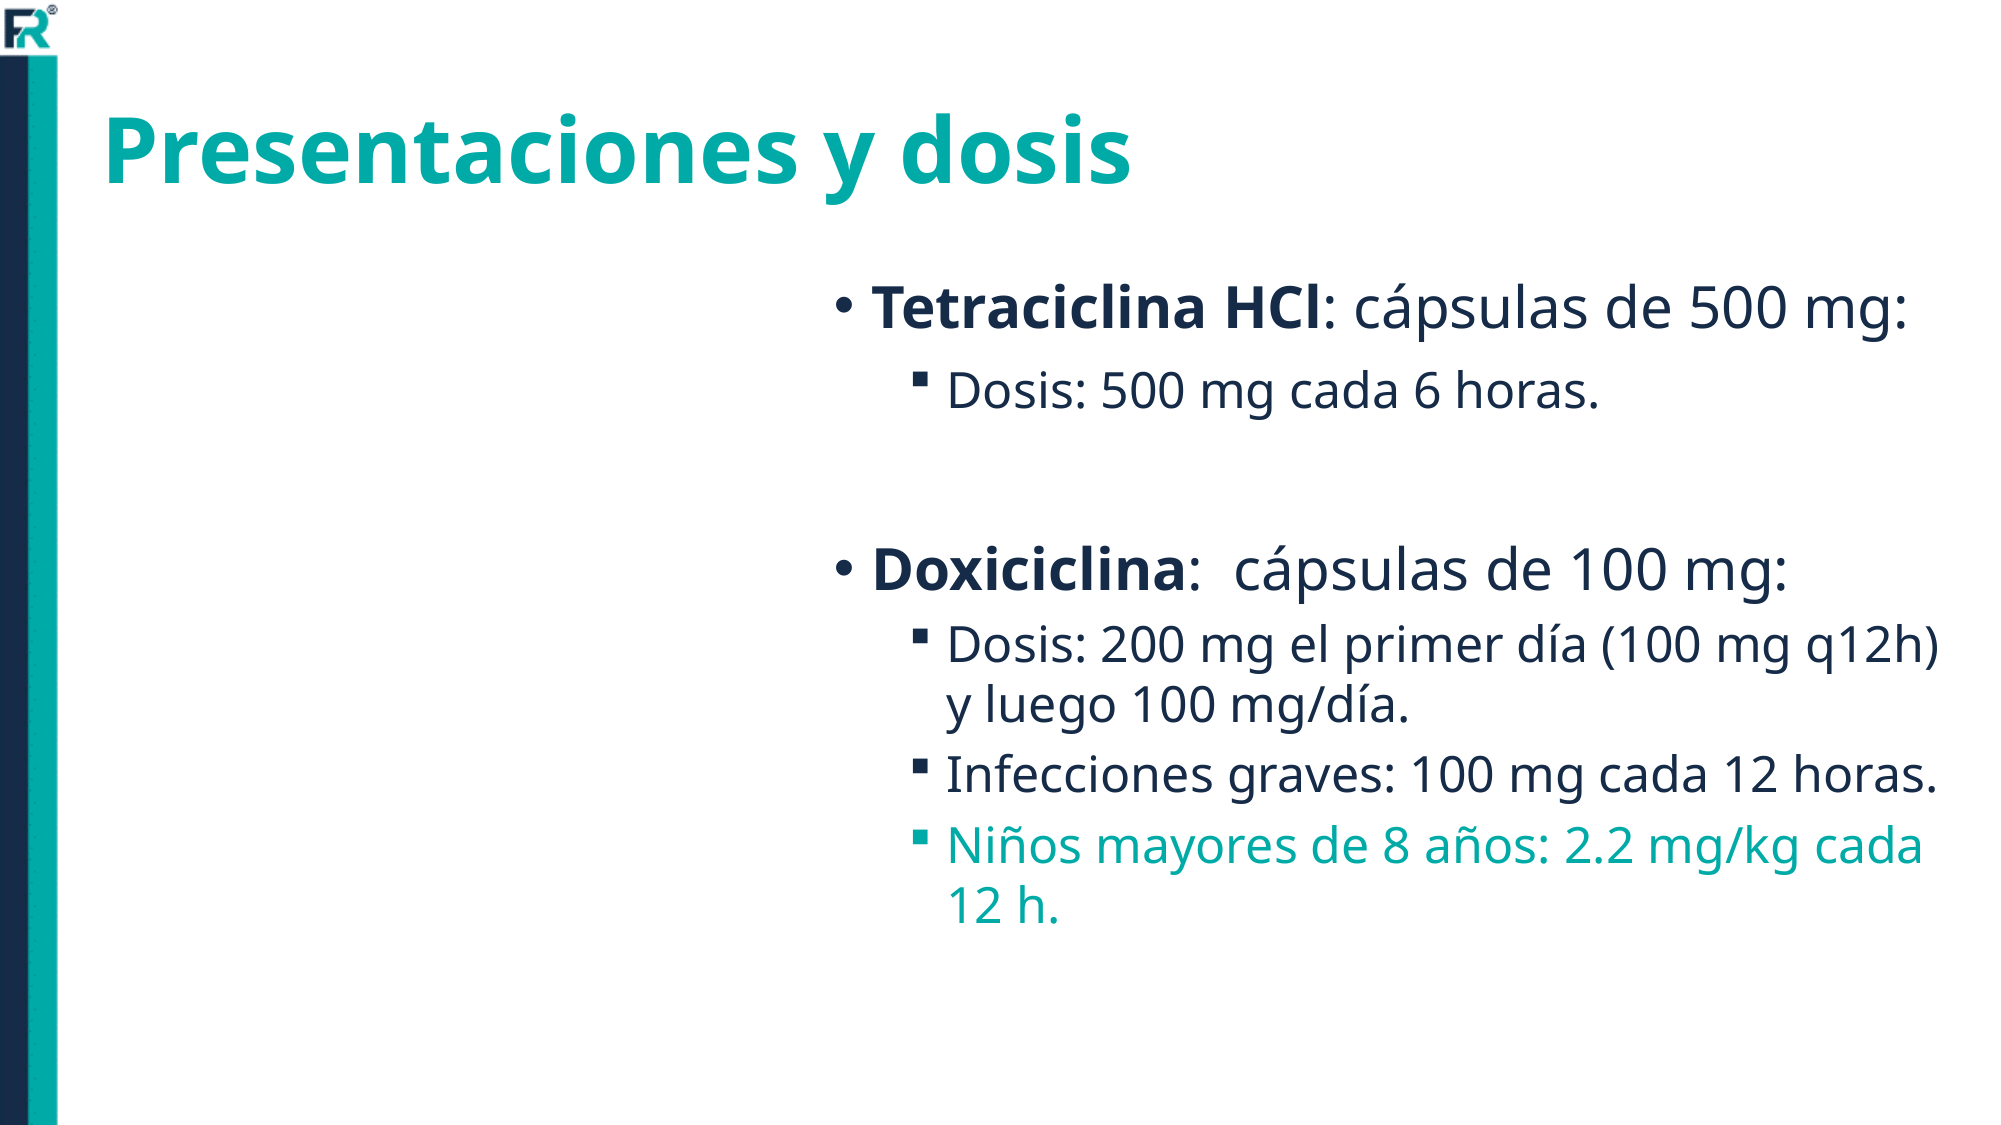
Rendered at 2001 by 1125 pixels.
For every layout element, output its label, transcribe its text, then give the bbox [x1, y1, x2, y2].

list Tetraciclina HCl: cápsulas de 500 mg: Dosis: 500 mg cada 6 horas. Doxiciclina: cápsulas de 100 mg: Dosis: 200 mg el primer día (100 mg q12h) y luego 100 mg/día. Infecciones graves: 100 mg cada 12 horas. Niños mayores de 8 años: 2.2 mg/kg cada 12 h. [818, 262, 1985, 1089]
picture [0, 0, 2001, 1125]
title Presentaciones y dosis [86, 45, 1381, 263]
